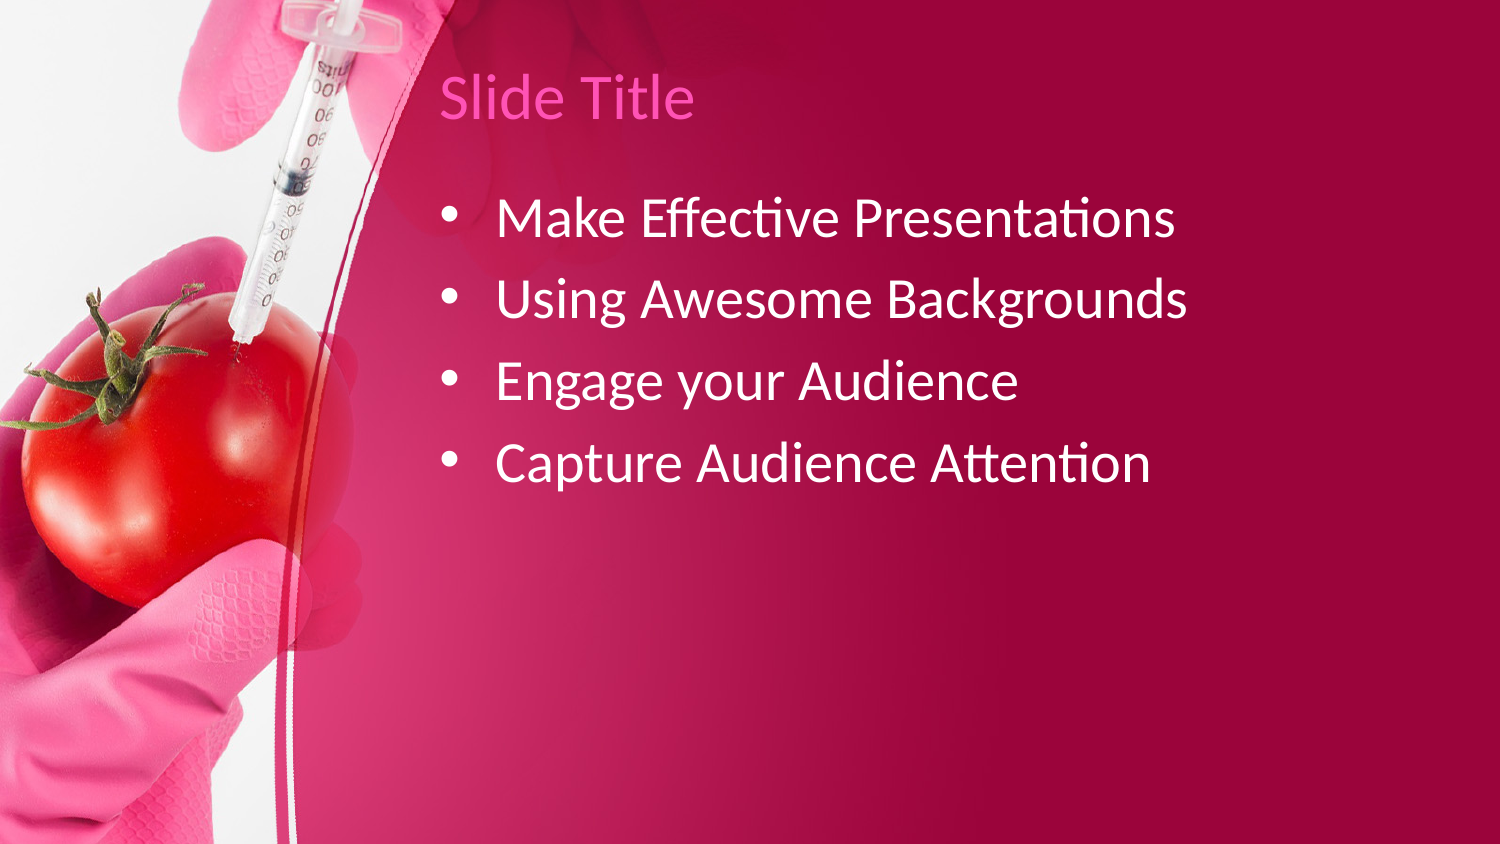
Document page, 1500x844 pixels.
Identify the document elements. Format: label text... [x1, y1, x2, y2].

title Slide Title [424, 46, 1427, 141]
picture [0, 0, 1500, 844]
list Make Effective Presentations Using Awesome Backgrounds Engage your Audience Capture Audience Attention [424, 171, 1427, 773]
